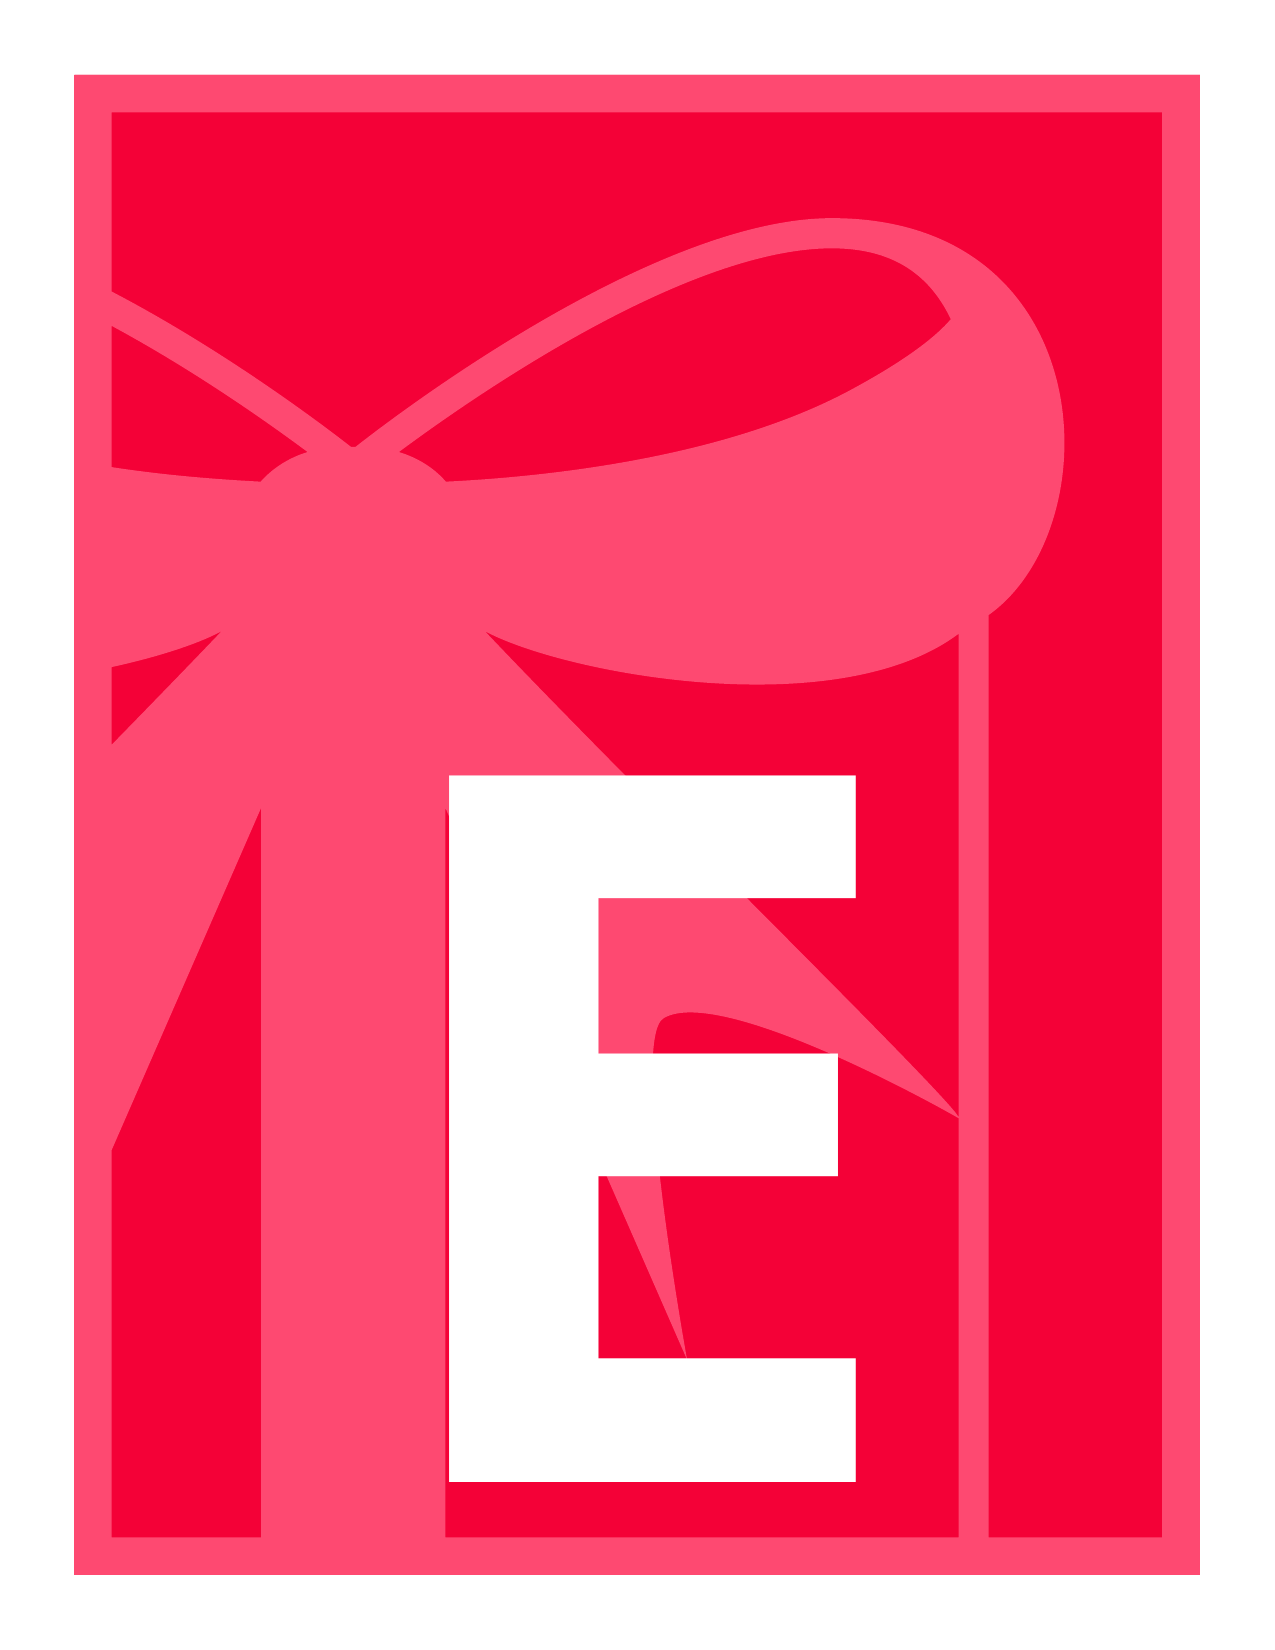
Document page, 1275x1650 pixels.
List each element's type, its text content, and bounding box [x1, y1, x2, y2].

title Е [112, 564, 1163, 1609]
